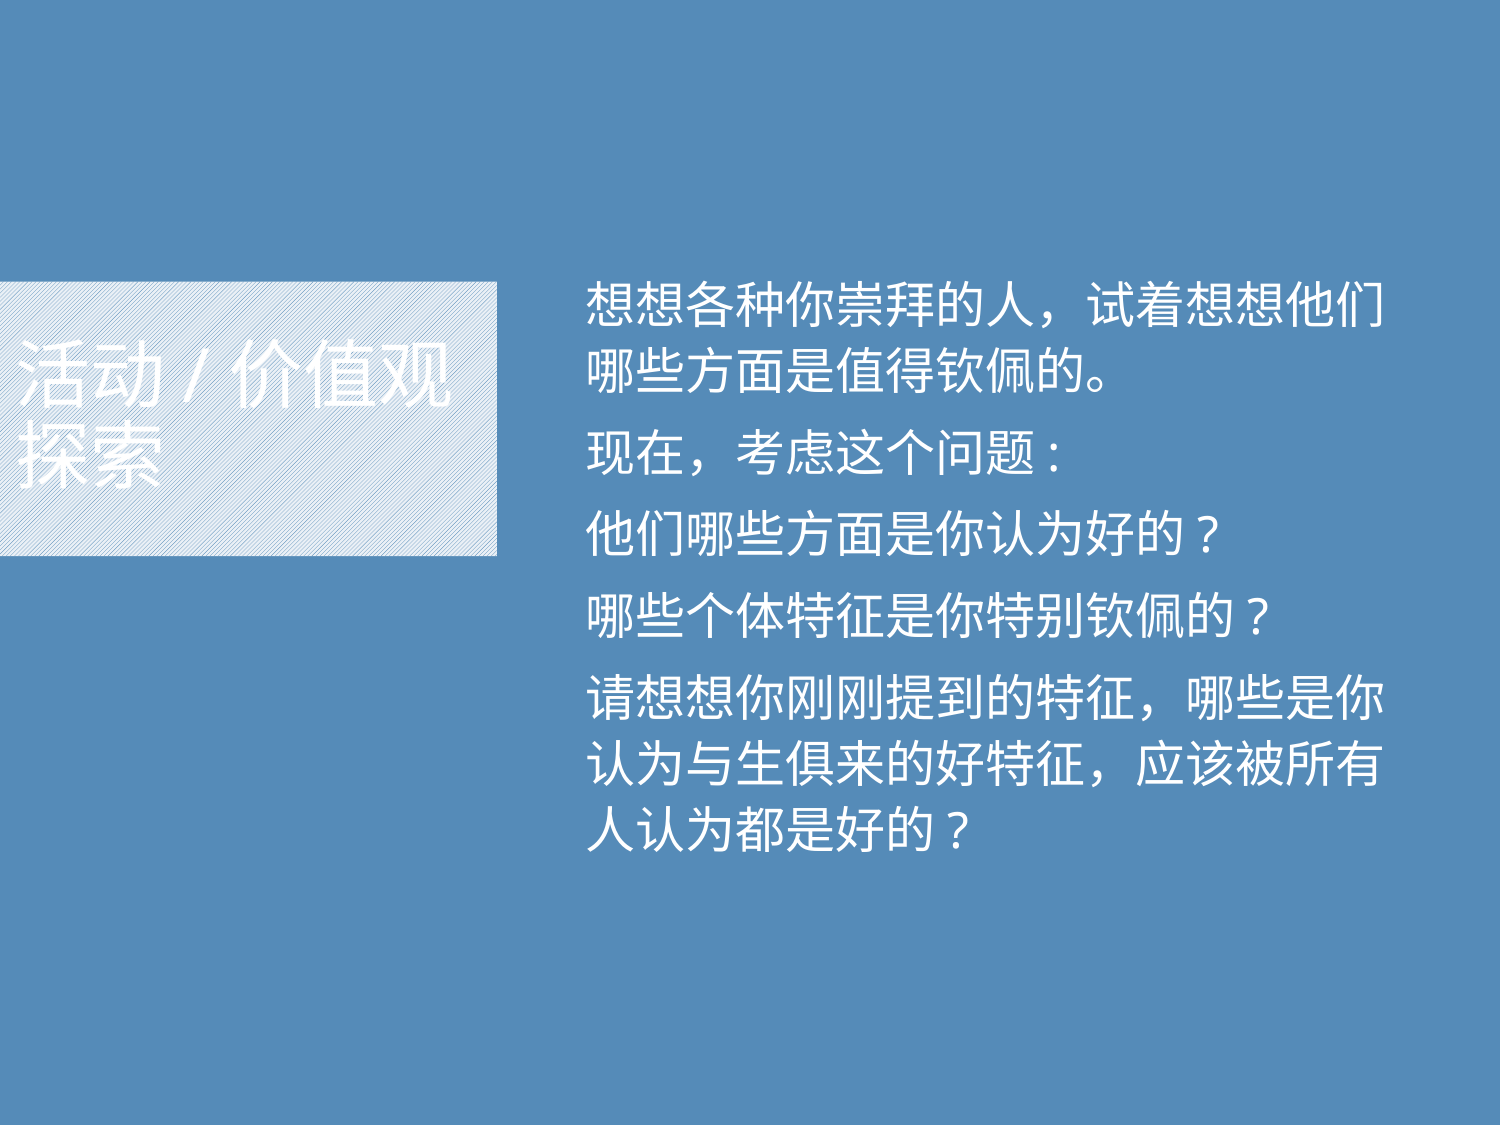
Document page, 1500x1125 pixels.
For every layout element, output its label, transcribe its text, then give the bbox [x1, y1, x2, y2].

title 活动/价值观探索 [0, 281, 497, 557]
list 想想各种你崇拜的人，试着想想他们哪些方面是值得钦佩的。 现在，考虑这个问题: 他们哪些方面是你认为好的? 哪些个体特征是你特别钦佩的? 请想想你刚刚提到的特征，哪些是你认为与生俱来的好特征，应该被所有人认为都是好的? [570, 69, 1413, 1057]
